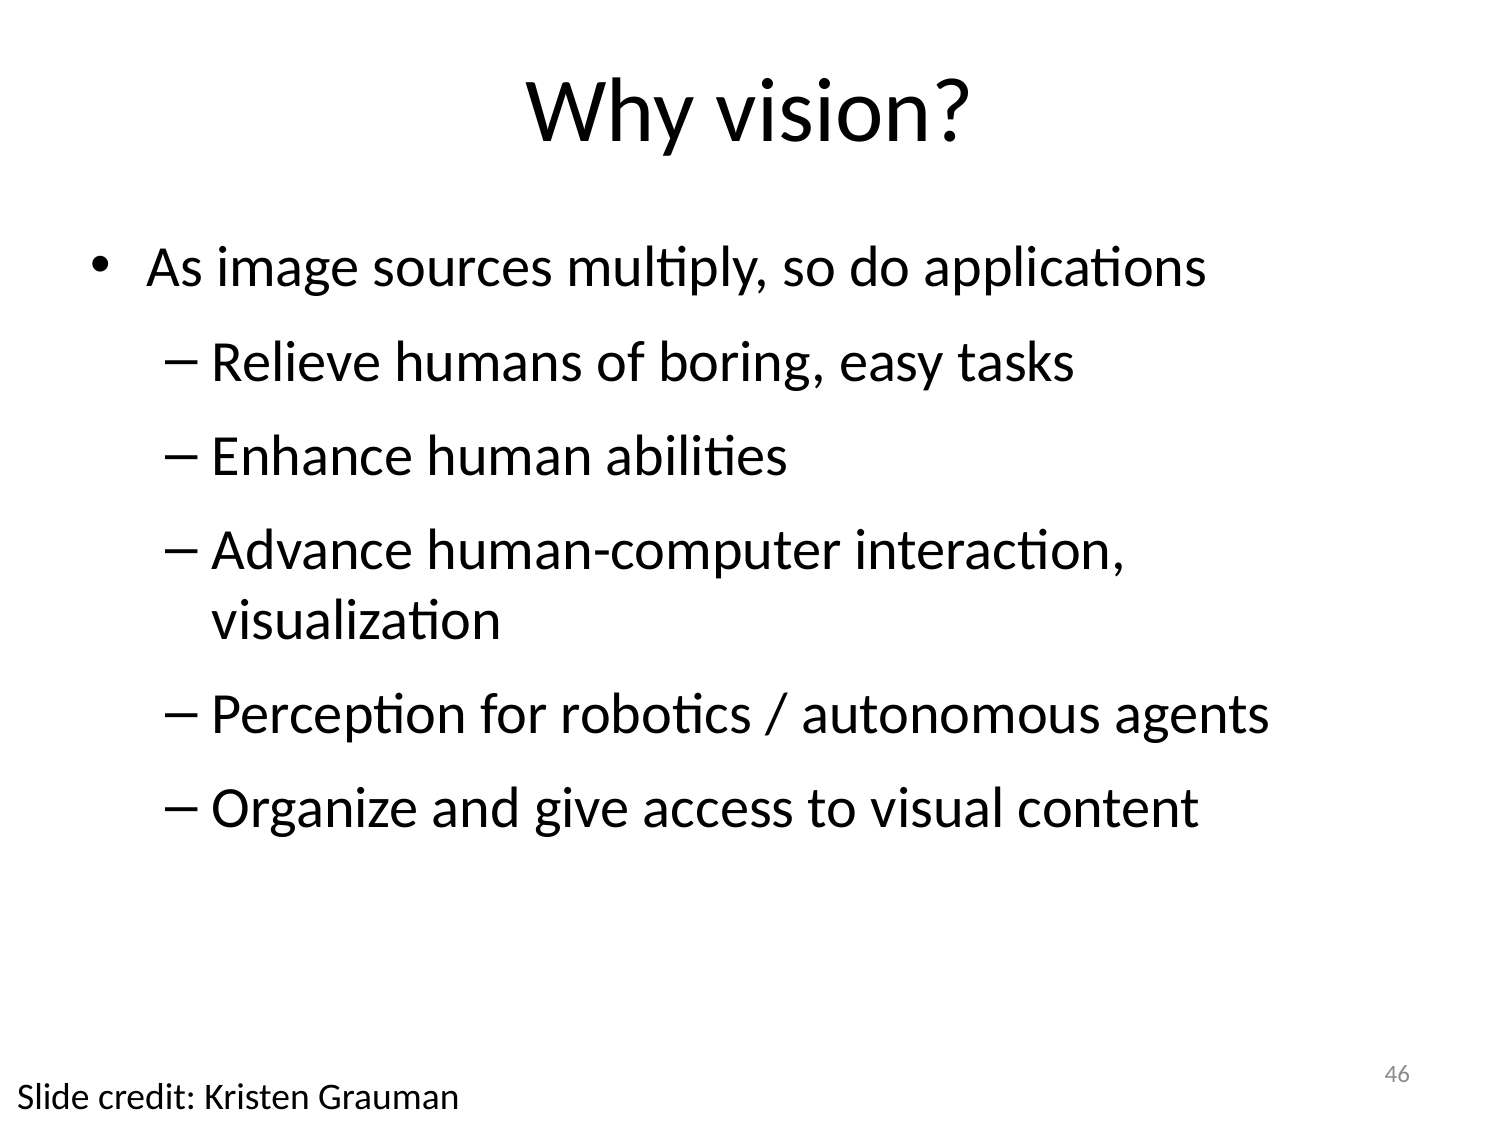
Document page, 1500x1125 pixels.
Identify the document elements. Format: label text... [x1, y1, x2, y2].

slide_number 46 [1074, 1042, 1425, 1103]
list As image sources multiply, so do applications Relieve humans of boring, easy tasks Enhance human abilities Advance human-computer interaction, visualization Perception for robotics / autonomous agents Organize and give access to visual content [75, 221, 1425, 964]
text_box Slide credit: Kristen Grauman [2, 1064, 476, 1125]
title Why vision? [75, 11, 1425, 199]
